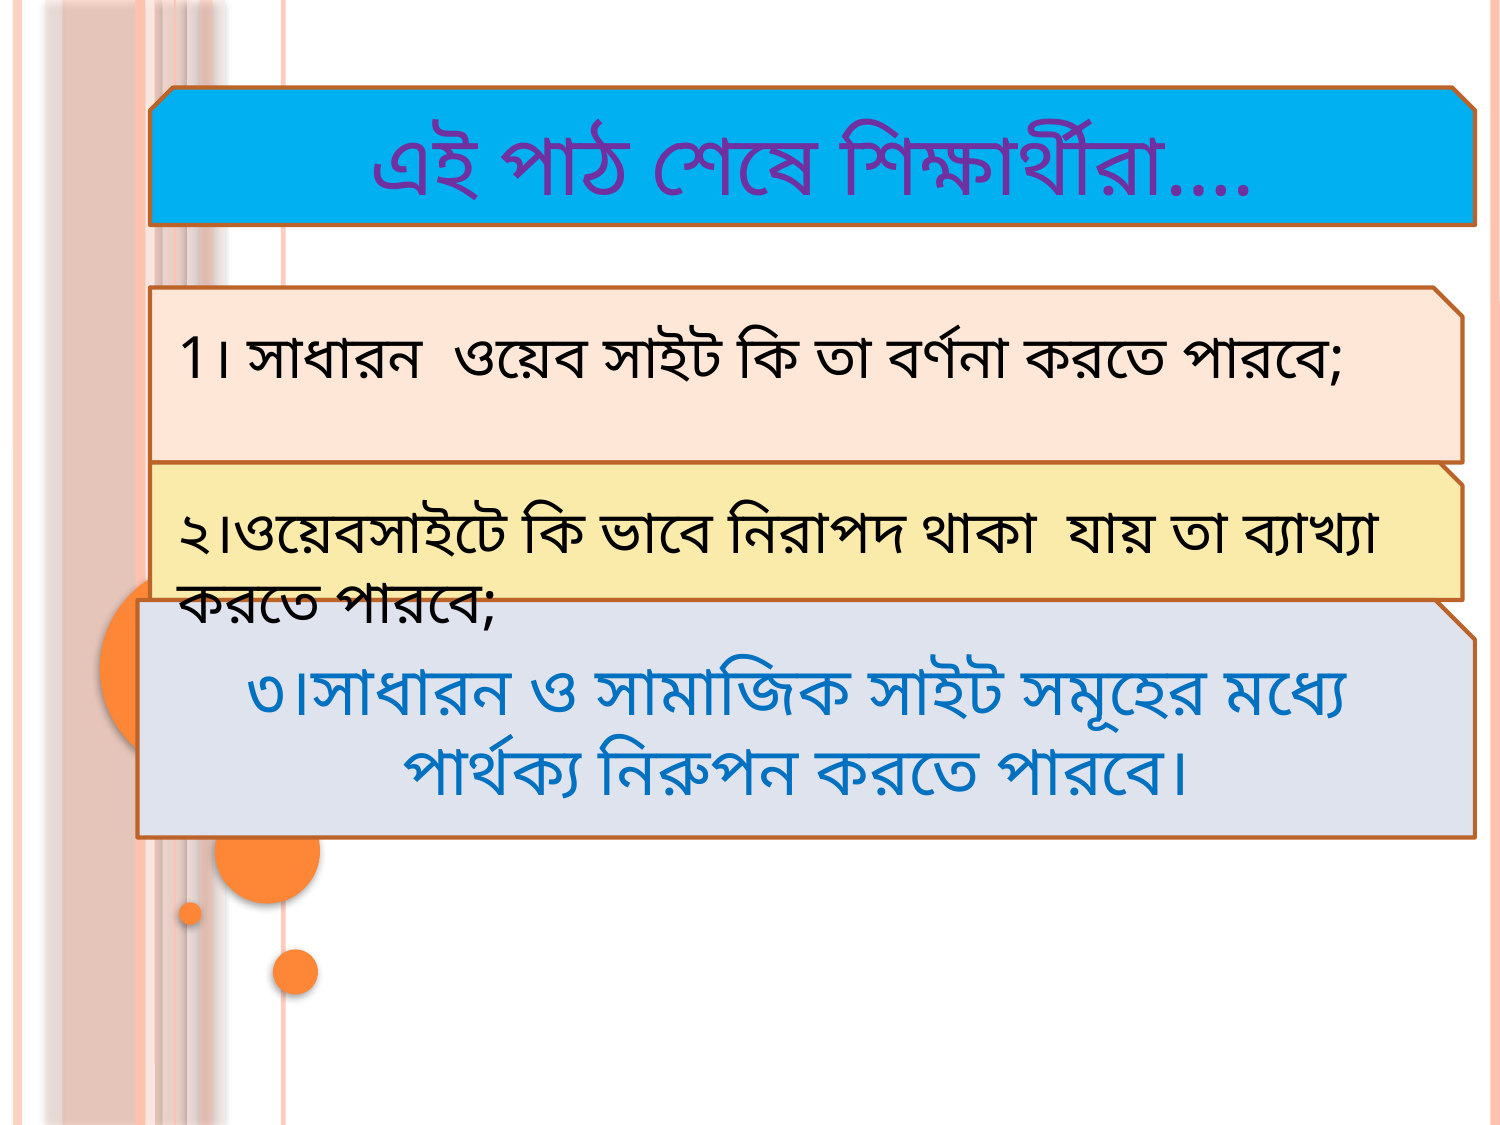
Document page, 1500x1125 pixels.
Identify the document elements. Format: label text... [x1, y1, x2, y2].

text_box [147, 285, 1465, 465]
text_box এই পাঠ শেষে শিক্ষার্থীরা…. [147, 85, 1478, 228]
text_box ৩।সাধারন ও সামাজিক সাইট সমূহের মধ্যে পার্থক্য নিরুপন করতে পারবে। [135, 597, 1477, 840]
text_box [147, 460, 1465, 603]
text_box ২।ওয়েবসাইটে কি ভাবে নিরাপদ থাকা যায় তা ব্যাখ্যা করতে পারবে; [162, 487, 1450, 643]
text_box 1। সাধারন ওয়েব সাইট কি তা বর্ণনা করতে পারবে; [162, 312, 1450, 398]
